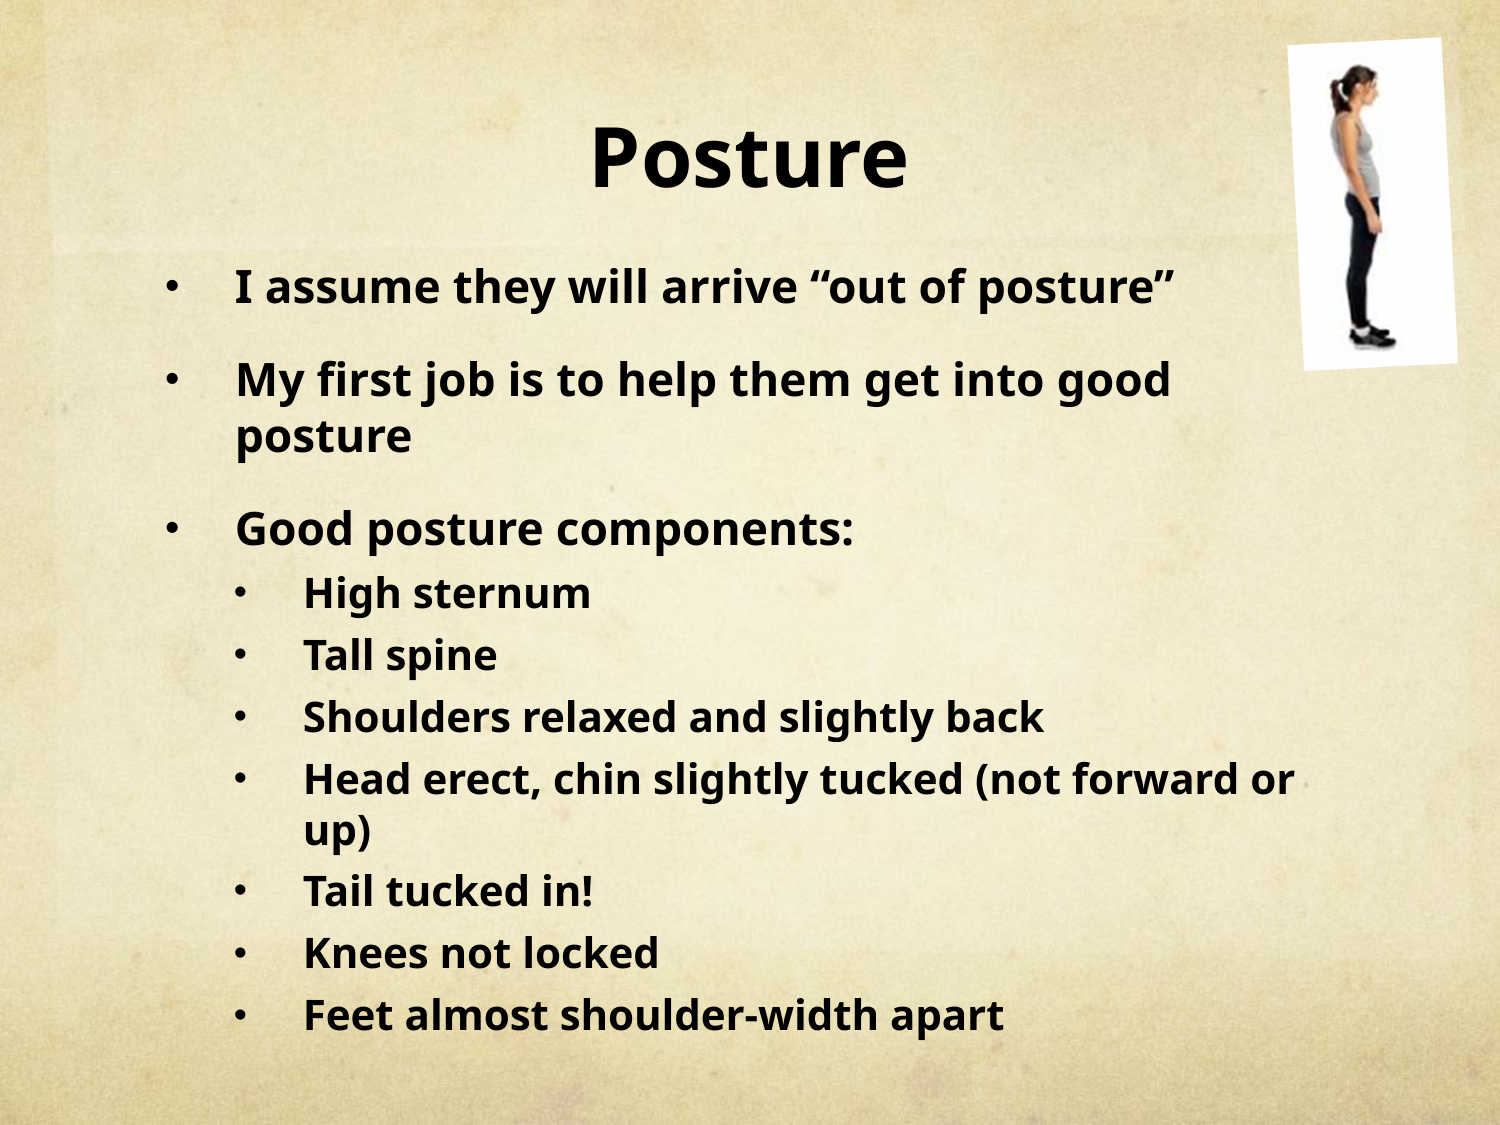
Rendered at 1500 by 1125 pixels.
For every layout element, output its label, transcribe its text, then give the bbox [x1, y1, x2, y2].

title Posture [150, 82, 1282, 225]
list I assume they will arrive “out of posture” My first job is to help them get into good posture Good posture components: High sternum Tall spine Shoulders relaxed and slightly back Head erect, chin slightly tucked (not forward or up) Tail tucked in! Knees not locked Feet almost shoulder-width apart [150, 249, 1350, 1050]
picture [0, 0, 1500, 1125]
